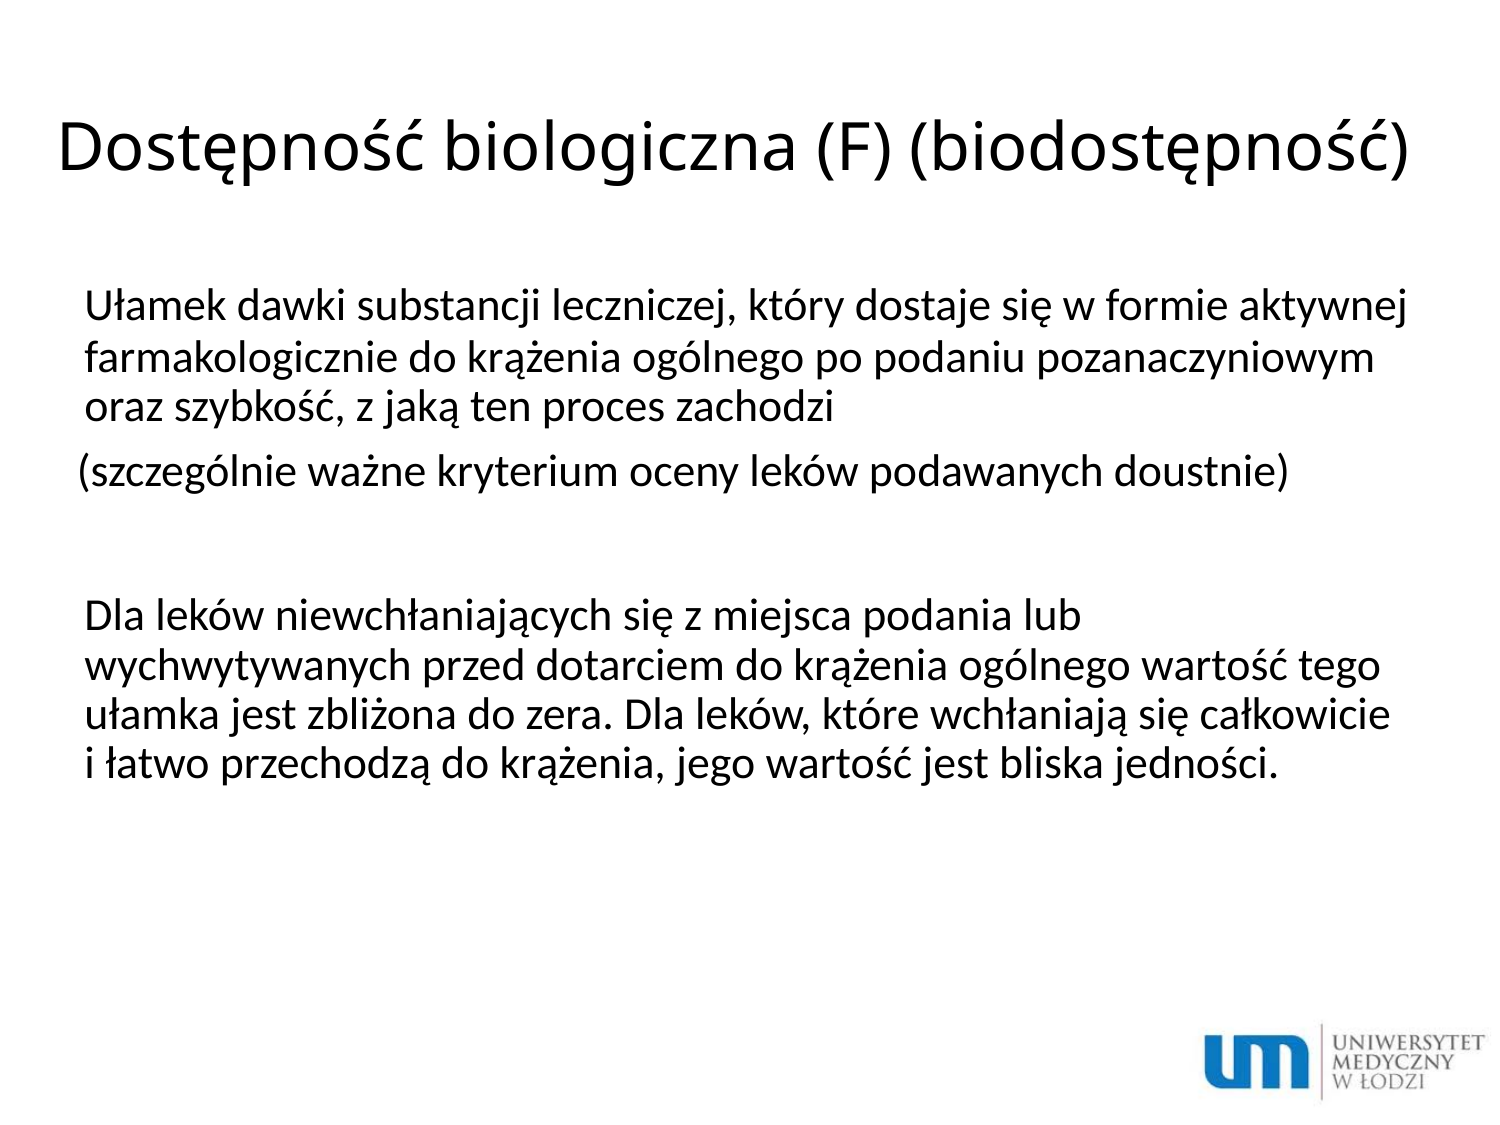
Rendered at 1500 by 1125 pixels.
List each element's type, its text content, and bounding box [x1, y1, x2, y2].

picture [1163, 992, 1500, 1125]
list Ułamek dawki substancji leczniczej, który dostaje się w formie aktywnej farmakologicznie do krążenia ogólnego po podaniu pozanaczyniowym oraz szybkość, z jaką ten proces zachodzi (szczególnie ważne kryterium oceny leków podawanych doustnie) Dla leków niewchłaniających się z miejsca podania lub wychwytywanych przed dotarciem do krążenia ogólnego wartość tego ułamka jest zbliżona do zera. Dla leków, które wchłaniają się całkowicie i łatwo przechodzą do krążenia, jego wartość jest bliska jedności. [41, 262, 1425, 1005]
title Dostępność biologiczna (F) (biodostępność) [41, 19, 1459, 207]
